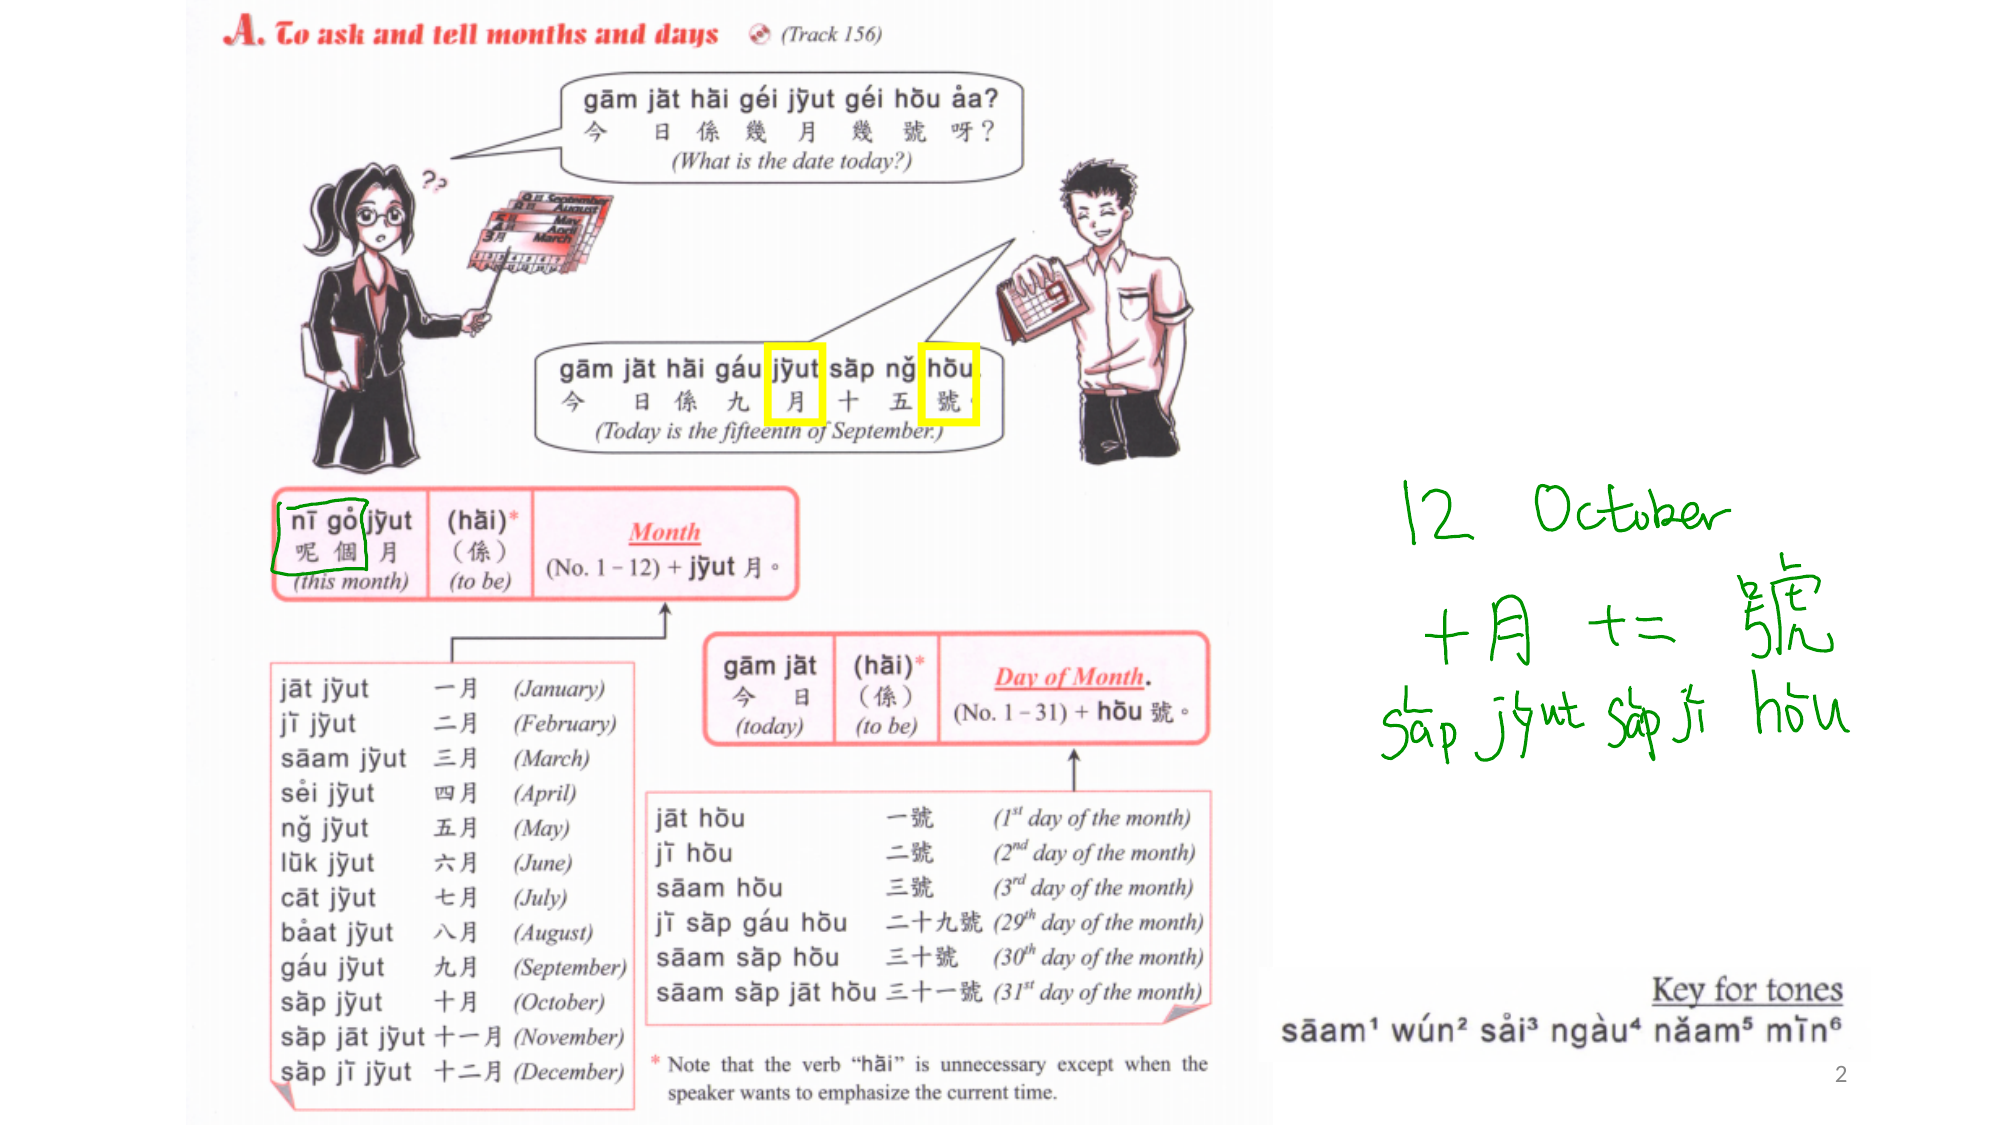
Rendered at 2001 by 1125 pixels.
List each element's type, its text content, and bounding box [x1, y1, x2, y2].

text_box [1738, 553, 1833, 658]
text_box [1382, 685, 1456, 764]
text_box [1404, 480, 1475, 544]
slide_number ‹#› [1412, 1071, 1863, 1103]
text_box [1672, 684, 1705, 742]
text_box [1536, 485, 1732, 532]
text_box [1588, 604, 1676, 645]
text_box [1475, 595, 1585, 761]
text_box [1752, 669, 1850, 733]
picture [1259, 967, 1872, 1062]
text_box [1608, 687, 1659, 760]
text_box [1424, 610, 1468, 665]
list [186, 0, 1273, 1125]
